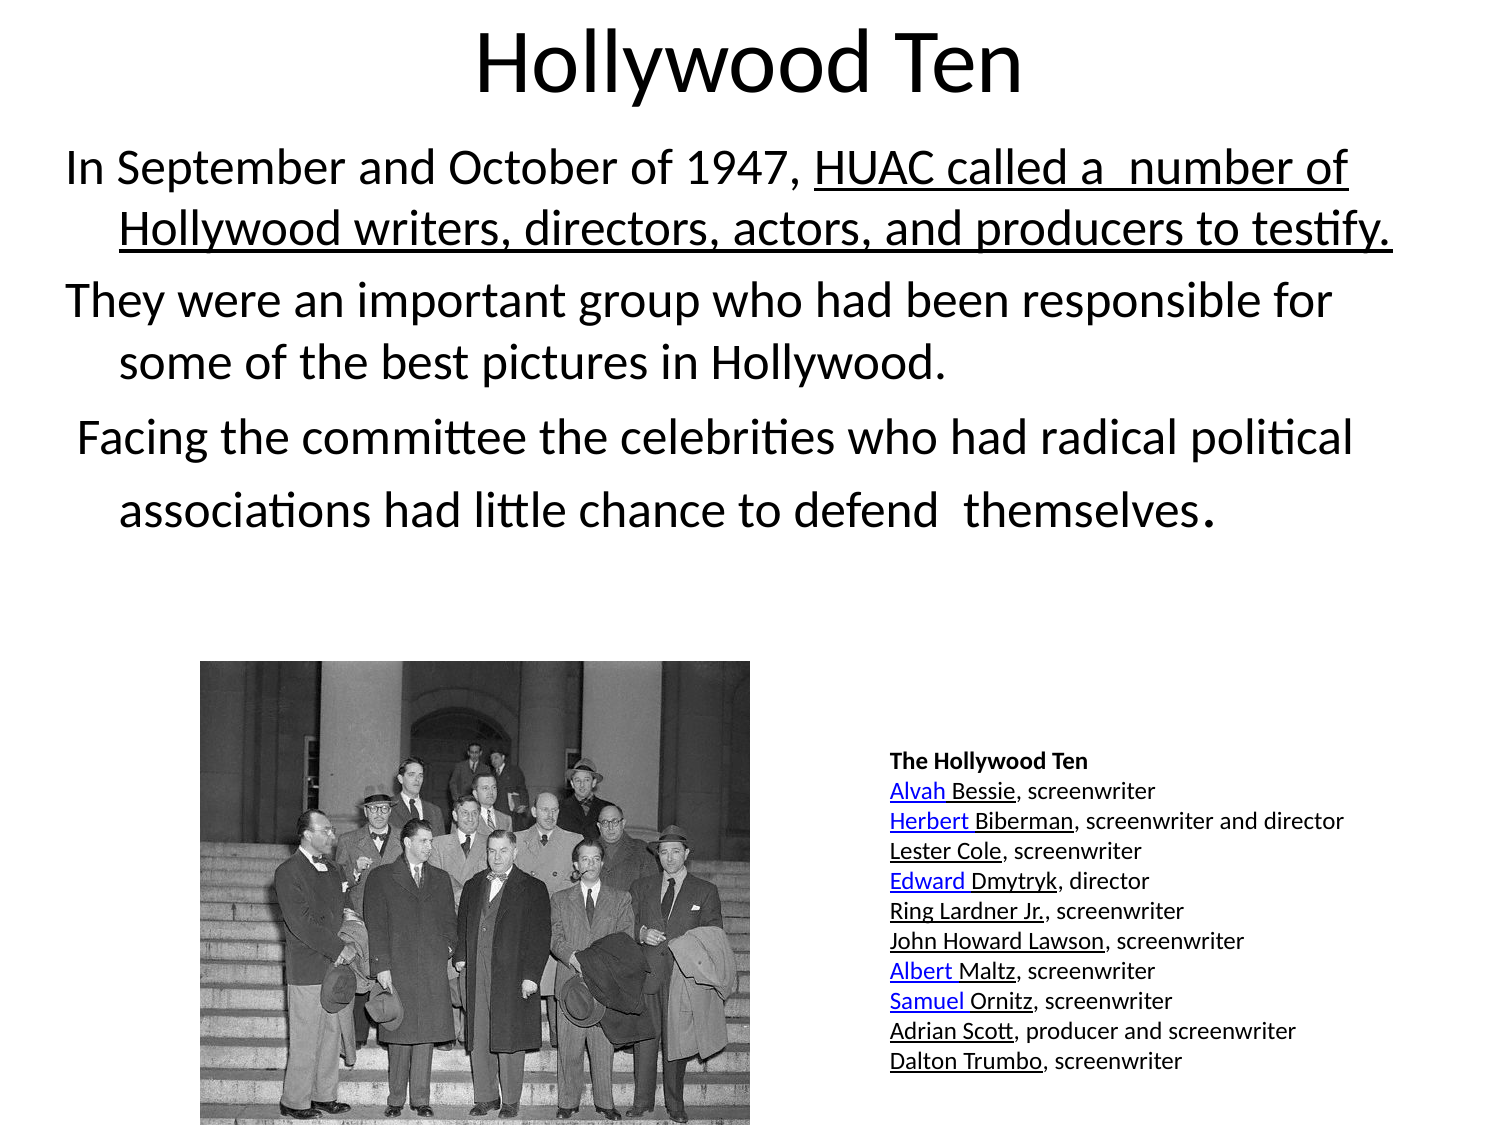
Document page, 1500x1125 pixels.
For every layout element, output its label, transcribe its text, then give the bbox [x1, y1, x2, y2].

picture [199, 661, 751, 1125]
list In September and October of 1947, HUAC called a number of Hollywood writers, directors, actors, and producers to testify. They were an important group who had been responsible for some of the best pictures in Hollywood. Facing the committee the celebrities who had radical political associations had little chance to defend themselves. [50, 125, 1438, 650]
title Hollywood Ten [75, 0, 1425, 125]
text_box The Hollywood Ten Alvah Bessie, screenwriter Herbert Biberman, screenwriter and director Lester Cole, screenwriter Edward Dmytryk, director Ring Lardner Jr., screenwriter John Howard Lawson, screenwriter Albert Maltz, screenwriter Samuel Ornitz, screenwriter Adrian Scott, producer and screenwriter Dalton Trumbo, screenwriter [875, 737, 1450, 1082]
